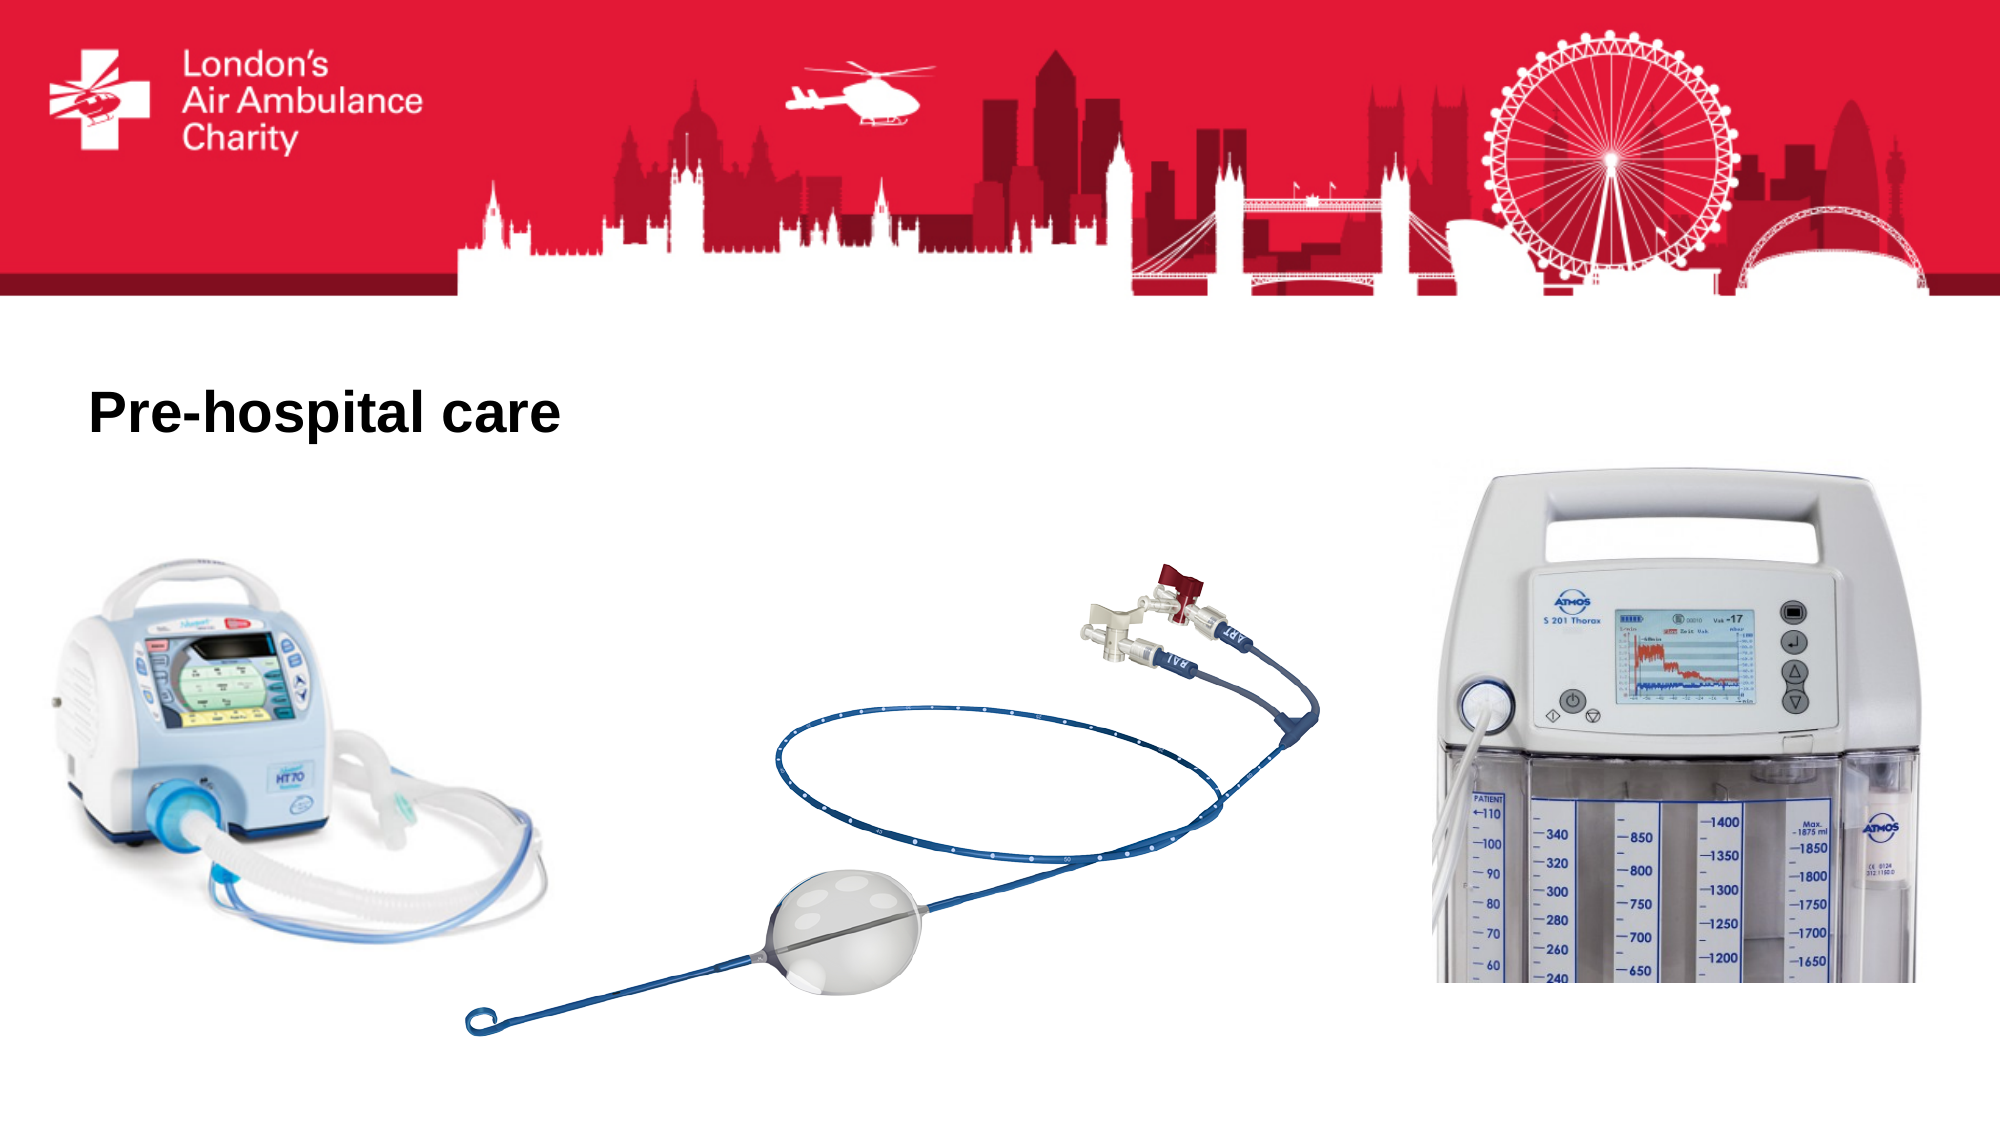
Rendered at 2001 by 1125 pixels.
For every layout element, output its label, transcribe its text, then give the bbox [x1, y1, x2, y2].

picture [1432, 459, 1927, 983]
picture [27, 544, 1321, 1037]
picture [0, 0, 2000, 343]
list Pre-hospital care [73, 374, 1615, 545]
